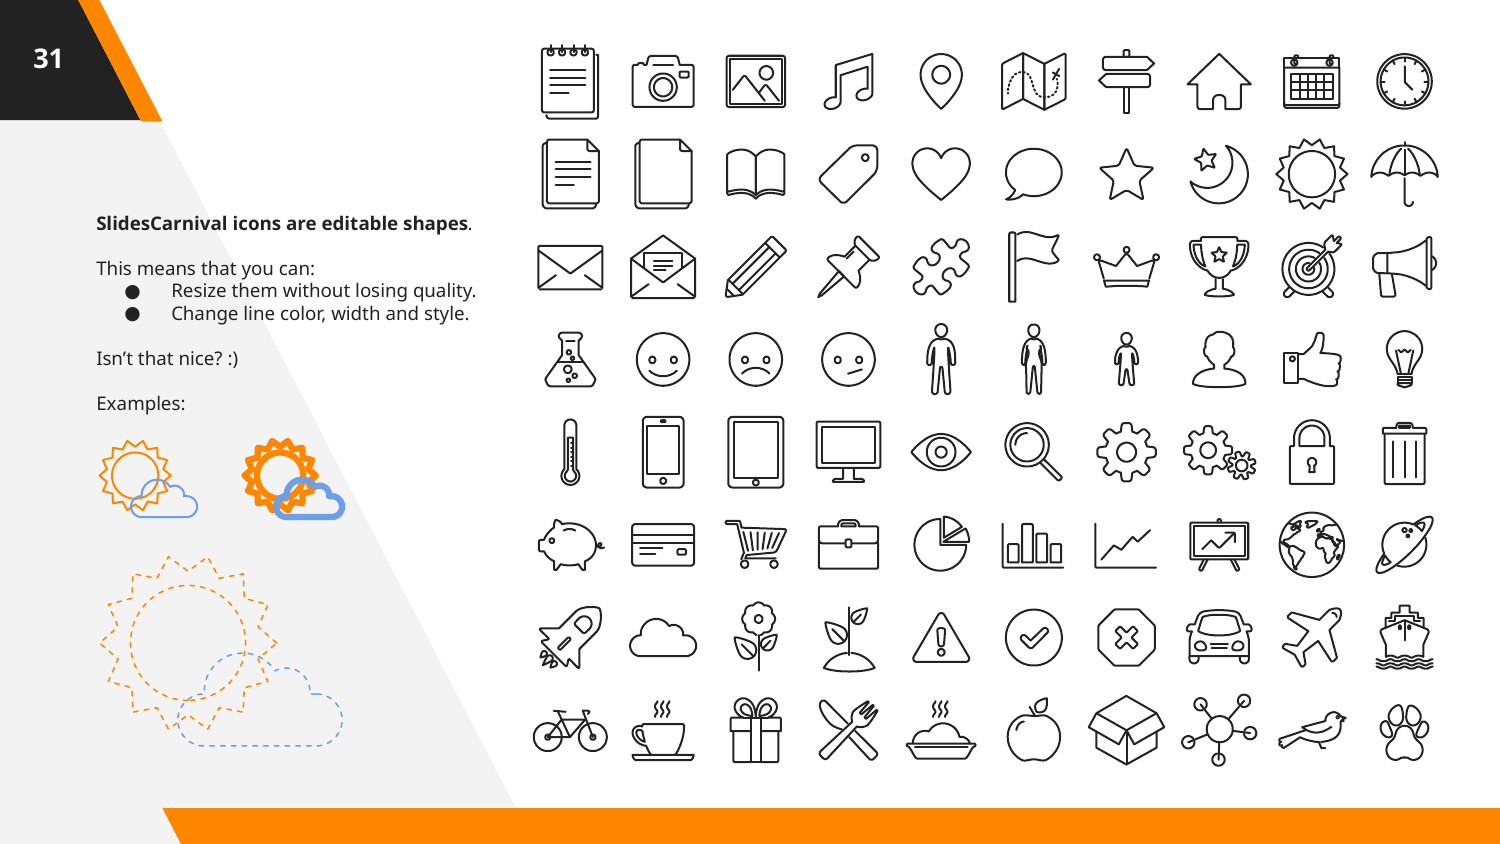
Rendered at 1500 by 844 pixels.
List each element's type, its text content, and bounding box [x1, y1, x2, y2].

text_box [1181, 694, 1257, 767]
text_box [632, 55, 694, 108]
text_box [636, 332, 690, 386]
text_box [1279, 711, 1346, 749]
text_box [538, 519, 605, 571]
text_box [725, 520, 787, 569]
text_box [726, 55, 786, 108]
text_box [635, 139, 692, 209]
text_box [542, 139, 600, 209]
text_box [1372, 236, 1437, 297]
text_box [1382, 422, 1427, 485]
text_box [99, 556, 277, 730]
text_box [730, 698, 782, 763]
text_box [1186, 609, 1252, 664]
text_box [244, 440, 316, 511]
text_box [1021, 324, 1047, 394]
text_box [1282, 235, 1342, 298]
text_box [726, 149, 785, 199]
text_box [1371, 141, 1439, 207]
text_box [1283, 55, 1340, 109]
slide_number 31 [0, 0, 98, 121]
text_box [1183, 425, 1256, 480]
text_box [734, 602, 777, 671]
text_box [1093, 246, 1160, 287]
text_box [545, 332, 596, 387]
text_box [1190, 518, 1249, 571]
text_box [1276, 139, 1348, 209]
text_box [631, 523, 695, 566]
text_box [1376, 605, 1433, 669]
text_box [914, 516, 970, 571]
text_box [1095, 523, 1157, 568]
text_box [729, 332, 783, 386]
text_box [539, 606, 602, 669]
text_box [816, 421, 881, 483]
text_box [538, 245, 603, 290]
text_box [632, 700, 694, 761]
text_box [926, 323, 956, 395]
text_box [1386, 330, 1423, 388]
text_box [541, 44, 599, 119]
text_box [823, 607, 875, 672]
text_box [1114, 332, 1139, 386]
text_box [99, 440, 171, 511]
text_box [630, 235, 696, 299]
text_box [1098, 49, 1155, 114]
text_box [1007, 697, 1061, 761]
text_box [817, 236, 879, 298]
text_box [818, 519, 879, 569]
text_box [821, 332, 875, 386]
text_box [911, 433, 972, 471]
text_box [1005, 422, 1062, 481]
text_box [561, 419, 580, 486]
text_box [1283, 332, 1342, 387]
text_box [1001, 52, 1066, 111]
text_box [725, 236, 787, 298]
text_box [906, 700, 976, 759]
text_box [1279, 512, 1345, 578]
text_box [533, 710, 608, 752]
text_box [1002, 523, 1064, 568]
text_box SlidesCarnival icons are editable shapes. This means that you can: Resize them without losing quality. Change line color, width and style. Isn’t that nice? :) Examples: [81, 196, 507, 447]
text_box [1189, 236, 1249, 297]
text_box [1088, 695, 1165, 765]
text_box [1377, 53, 1433, 109]
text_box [1380, 704, 1429, 761]
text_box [819, 700, 878, 761]
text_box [1009, 231, 1059, 302]
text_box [1190, 145, 1249, 204]
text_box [1376, 516, 1433, 574]
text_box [1282, 608, 1342, 667]
